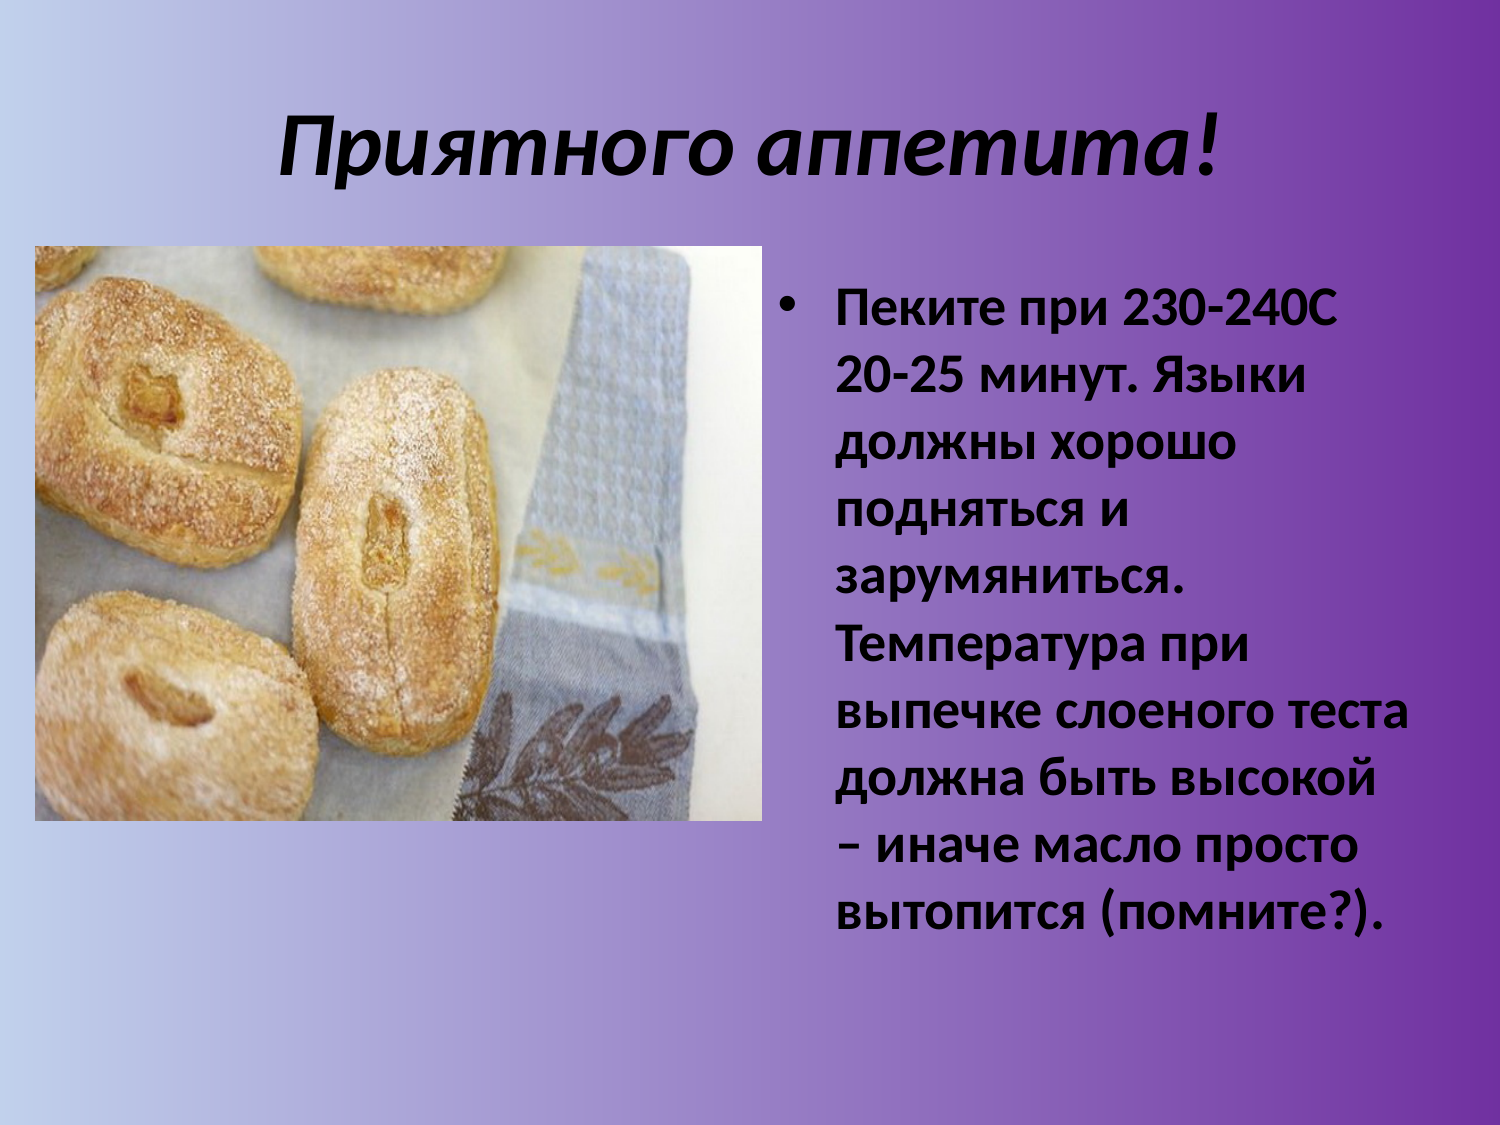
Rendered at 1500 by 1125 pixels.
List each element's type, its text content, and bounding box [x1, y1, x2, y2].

title Приятного аппетита! [75, 45, 1425, 233]
list Пеките при 230-240С 20-25 минут. Языки должны хорошо подняться и зарумяниться. Температура при выпечке слоеного теста должна быть высокой – иначе масло просто вытопится (помните?). [762, 262, 1425, 1005]
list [34, 245, 762, 821]
